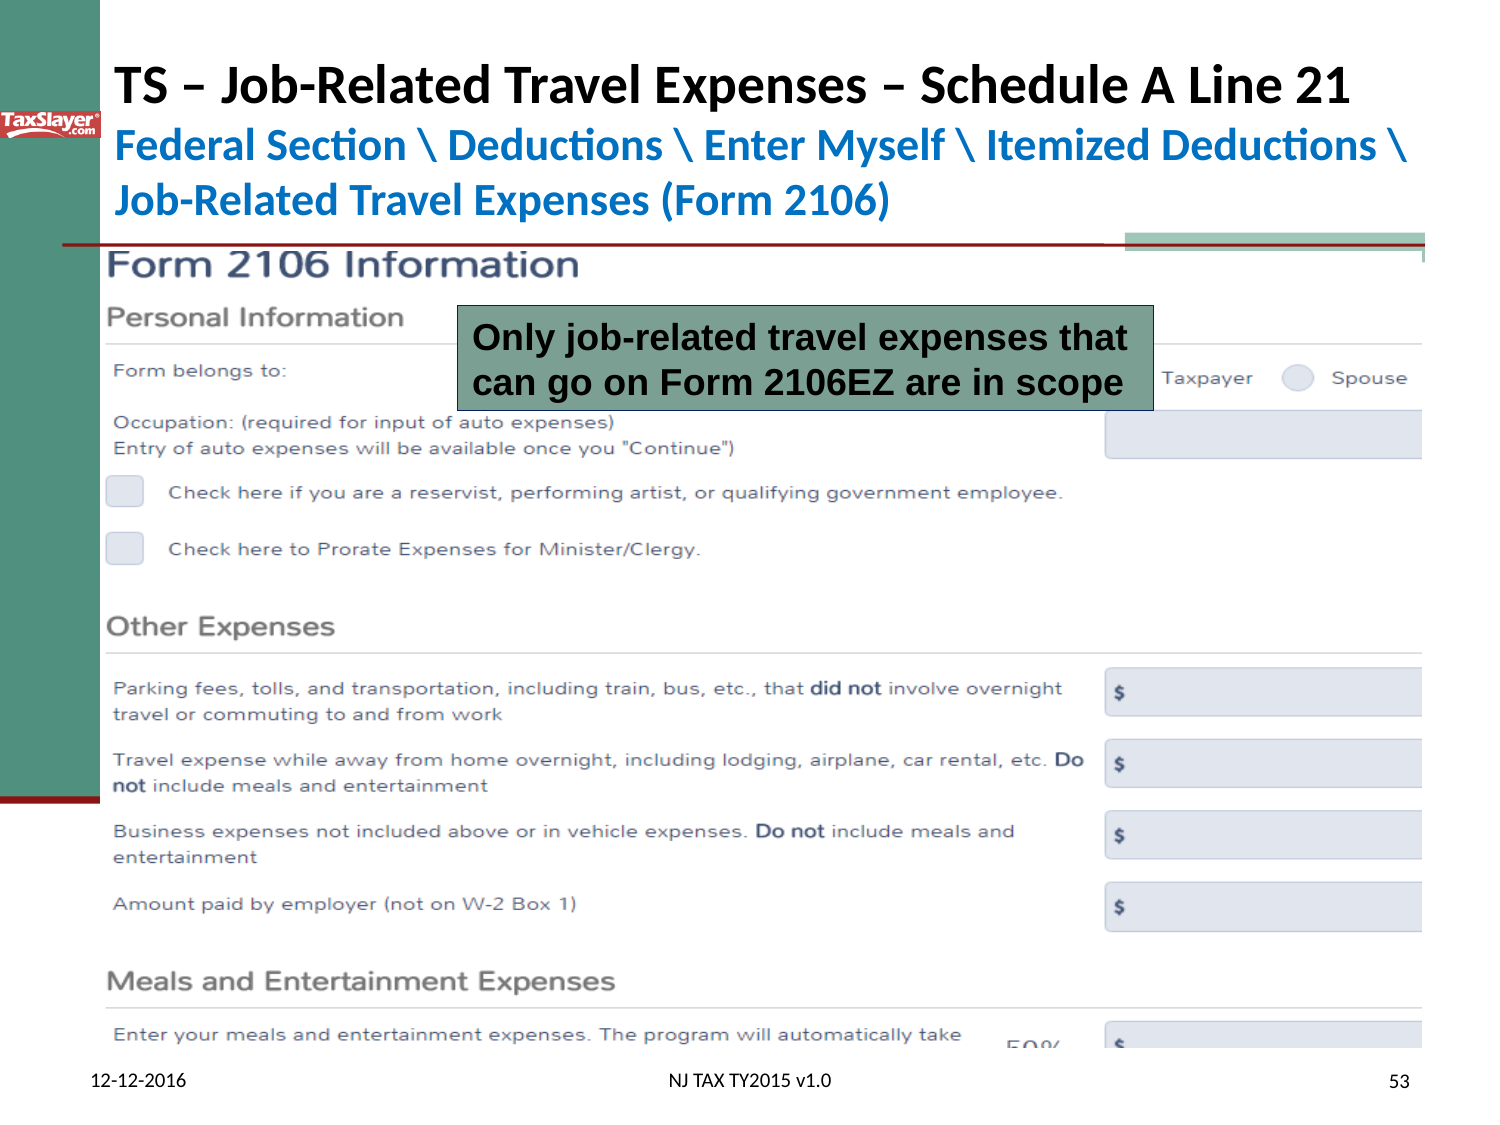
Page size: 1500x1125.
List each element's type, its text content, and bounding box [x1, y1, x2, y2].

footer NJ TAX TY2015 v1.0 [496, 1057, 1004, 1100]
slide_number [74, 1049, 401, 1100]
picture [0, 110, 101, 139]
title TS – Job-Related Travel Expenses – Schedule A Line 21 Federal Section \ Deductions \ Enter Myself \ Itemized Deductions \ Job-Related Travel Expenses (Form 2106) [99, 39, 1500, 234]
slide_number 53 [1112, 1052, 1426, 1101]
picture [101, 250, 1423, 1049]
